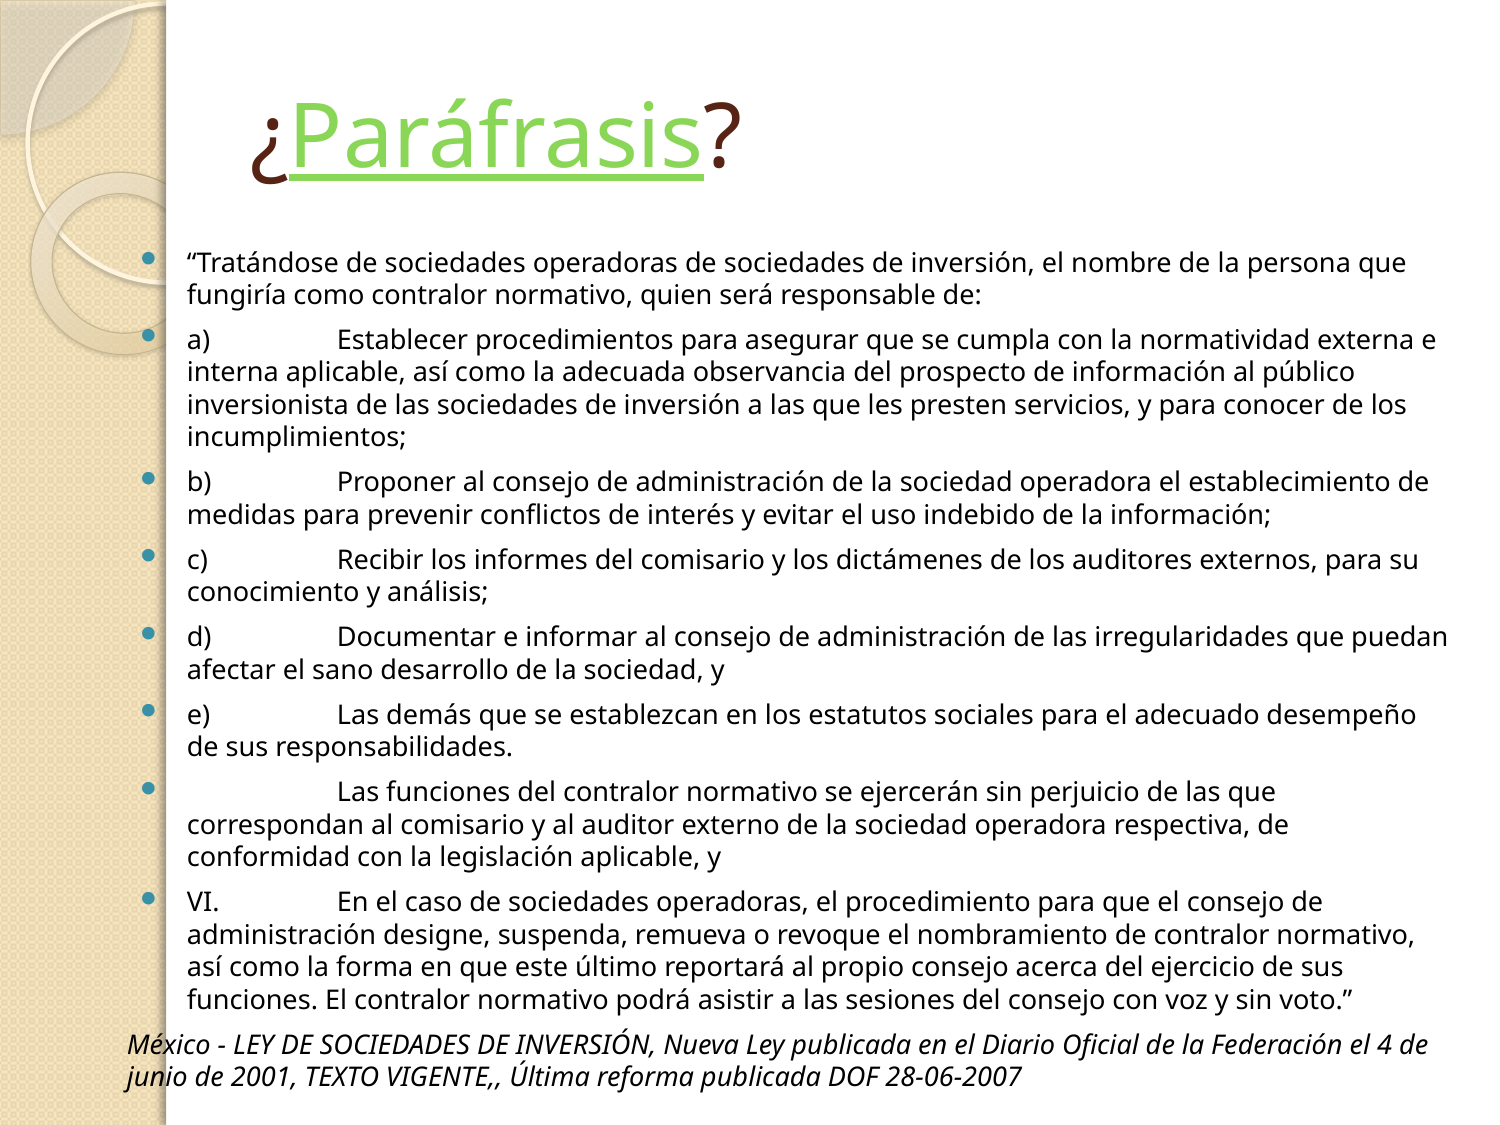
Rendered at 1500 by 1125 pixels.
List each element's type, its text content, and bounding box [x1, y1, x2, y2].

title ¿Paráfrasis? [235, 45, 1466, 233]
list “Tratándose de sociedades operadoras de sociedades de inversión, el nombre de la persona que fungiría como contralor normativo, quien será responsable de: a) Establecer procedimientos para asegurar que se cumpla con la normatividad externa e interna aplicable, así como la adecuada observancia del prospecto de información al público inversionista de las sociedades de inversión a las que les presten servicios, y para conocer de los incumplimientos; b) Proponer al consejo de administración de la sociedad operadora el establecimiento de medidas para prevenir conflictos de interés y evitar el uso indebido de la información; c) Recibir los informes del comisario y los dictámenes de los auditores externos, para su conocimiento y análisis; d) Documentar e informar al consejo de administración de las irregularidades que puedan afectar el sano desarrollo de la sociedad, y e) Las demás que se establezcan en los estatutos sociales para el adecuado desempeño de sus responsabilidades. Las funciones del contralor normativo se ejercerán sin perjuicio de las que correspondan al comisario y al auditor externo de la sociedad operadora respectiva, de conformidad con la legislación aplicable, y VI. En el caso de sociedades operadoras, el procedimiento para que el consejo de administración designe, suspenda, remueva o revoque el nombramiento de contralor normativo, así como la forma en que este último reportará al propio consejo acerca del ejercicio de sus funciones. El contralor normativo podrá asistir a las sesiones del consejo con voz y sin voto.” México - LEY DE SOCIEDADES DE INVERSIÓN, Nueva Ley publicada en el Diario Oficial de la Federación el 4 de junio de 2001, TEXTO VIGENTE,, Última reforma publicada DOF 28-06-2007 [112, 237, 1466, 1025]
